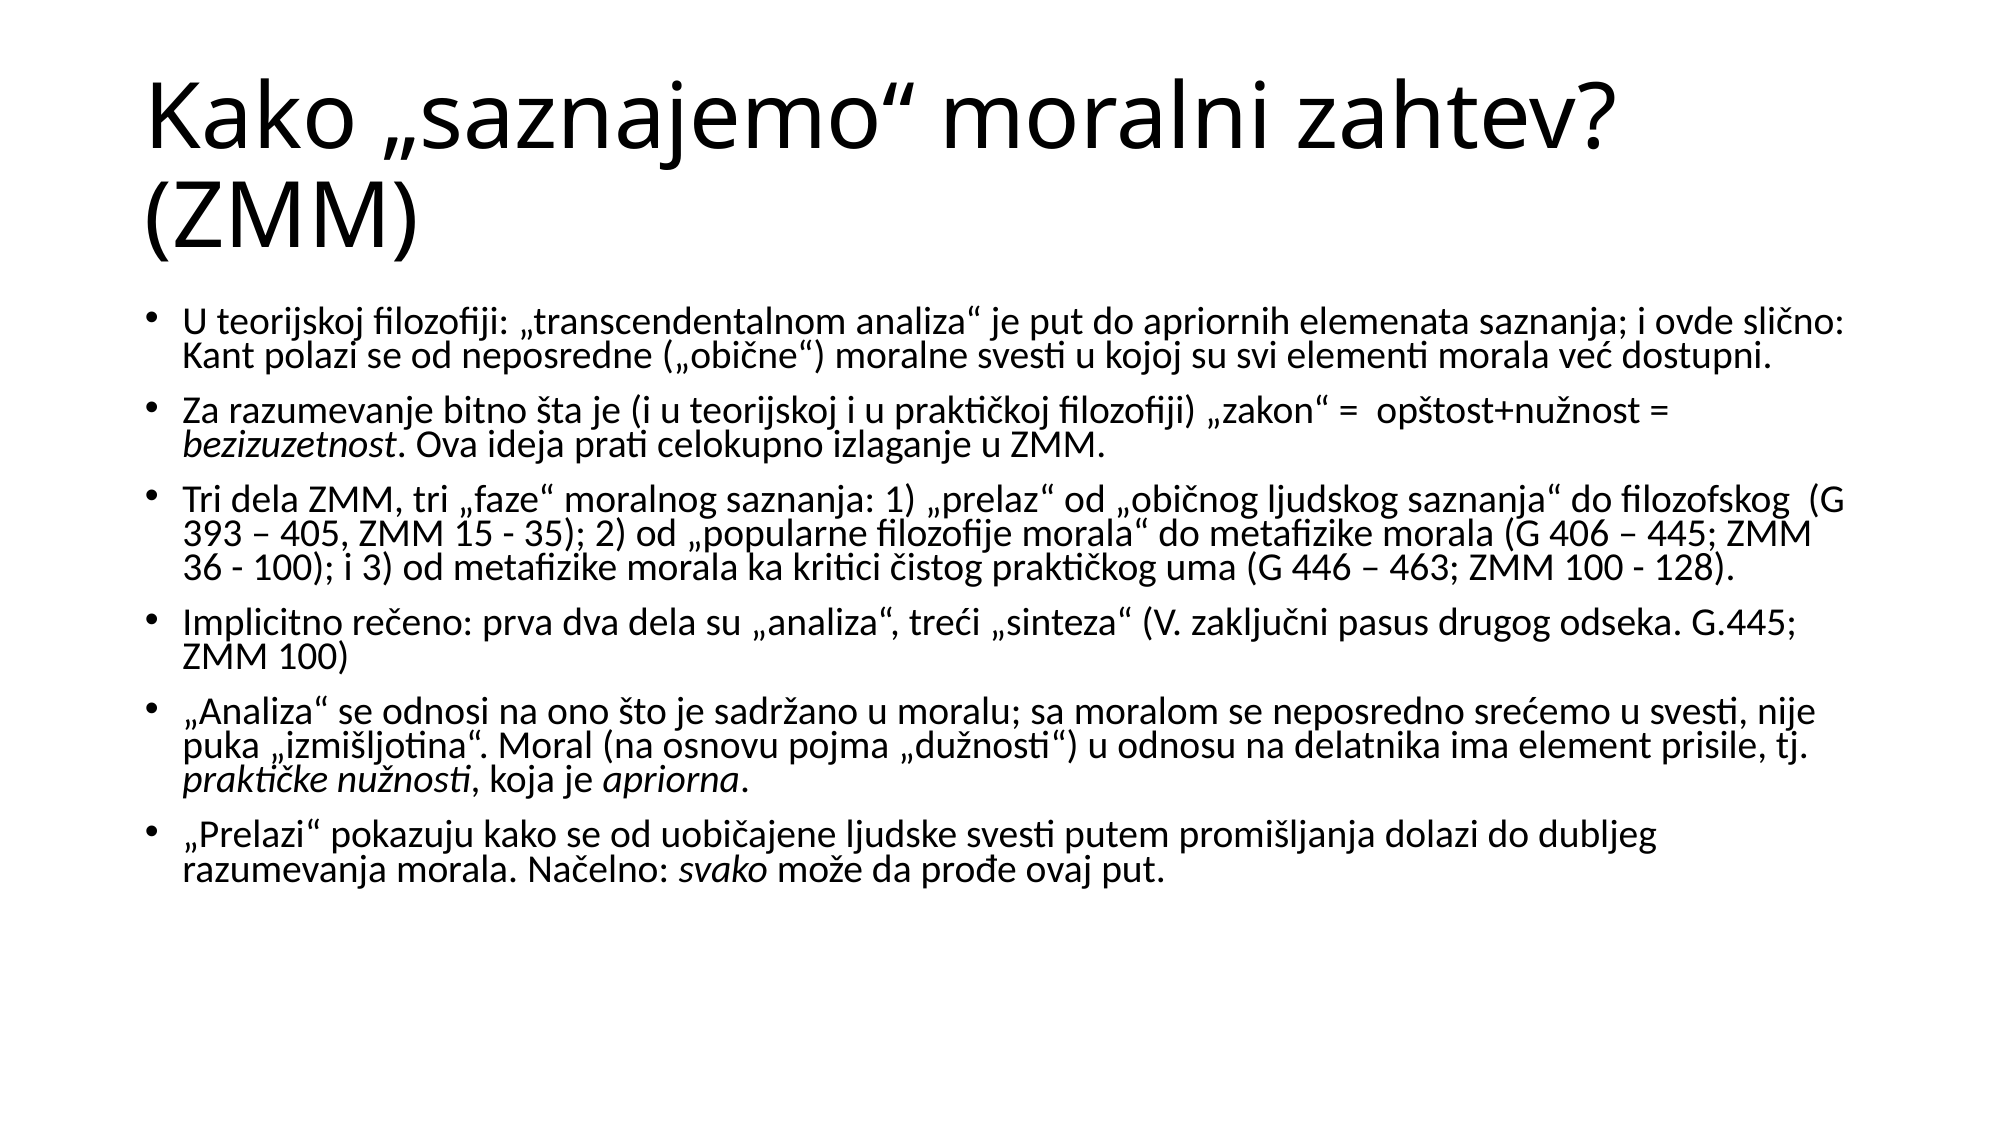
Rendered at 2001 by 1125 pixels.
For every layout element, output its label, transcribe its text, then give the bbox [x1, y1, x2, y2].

list U teorijskoj filozofiji: „transcendentalnom analiza“ je put do apriornih elemenata saznanja; i ovde slično: Kant polazi se od neposredne („obične“) moralne svesti u kojoj su svi elementi morala već dostupni. Za razumevanje bitno šta je (i u teorijskoj i u praktičkoj filozofiji) „zakon“ = opštost+nužnost = bezizuzetnost. Ova ideja prati celokupno izlaganje u ZMM. Tri dela ZMM, tri „faze“ moralnog saznanja: 1) „prelaz“ od „običnog ljudskog saznanja“ do filozofskog (G 393 – 405, ZMM 15 - 35); 2) od „popularne filozofije morala“ do metafizike morala (G 406 – 445; ZMM 36 - 100); i 3) od metafizike morala ka kritici čistog praktičkog uma (G 446 – 463; ZMM 100 - 128). Implicitno rečeno: prva dva dela su „analiza“, treći „sinteza“ (V. zaključni pasus drugog odseka. G.445; ZMM 100) „Analiza“ se odnosi na ono što je sadržano u moralu; sa moralom se neposredno srećemo u svesti, nije puka „izmišljotina“. Moral (na osnovu pojma „dužnosti“) u odnosu na delatnika ima element prisile, tj. praktičke nužnosti, koja je apriorna. „Prelazi“ pokazuju kako se od uobičajene ljudske svesti putem promišljanja dolazi do dubljeg razumevanja morala. Načelno: svako može da prođe ovaj put. [136, 298, 1863, 1014]
title Kako „saznajemo“ moralni zahtev? (ZMM) [136, 59, 1863, 278]
